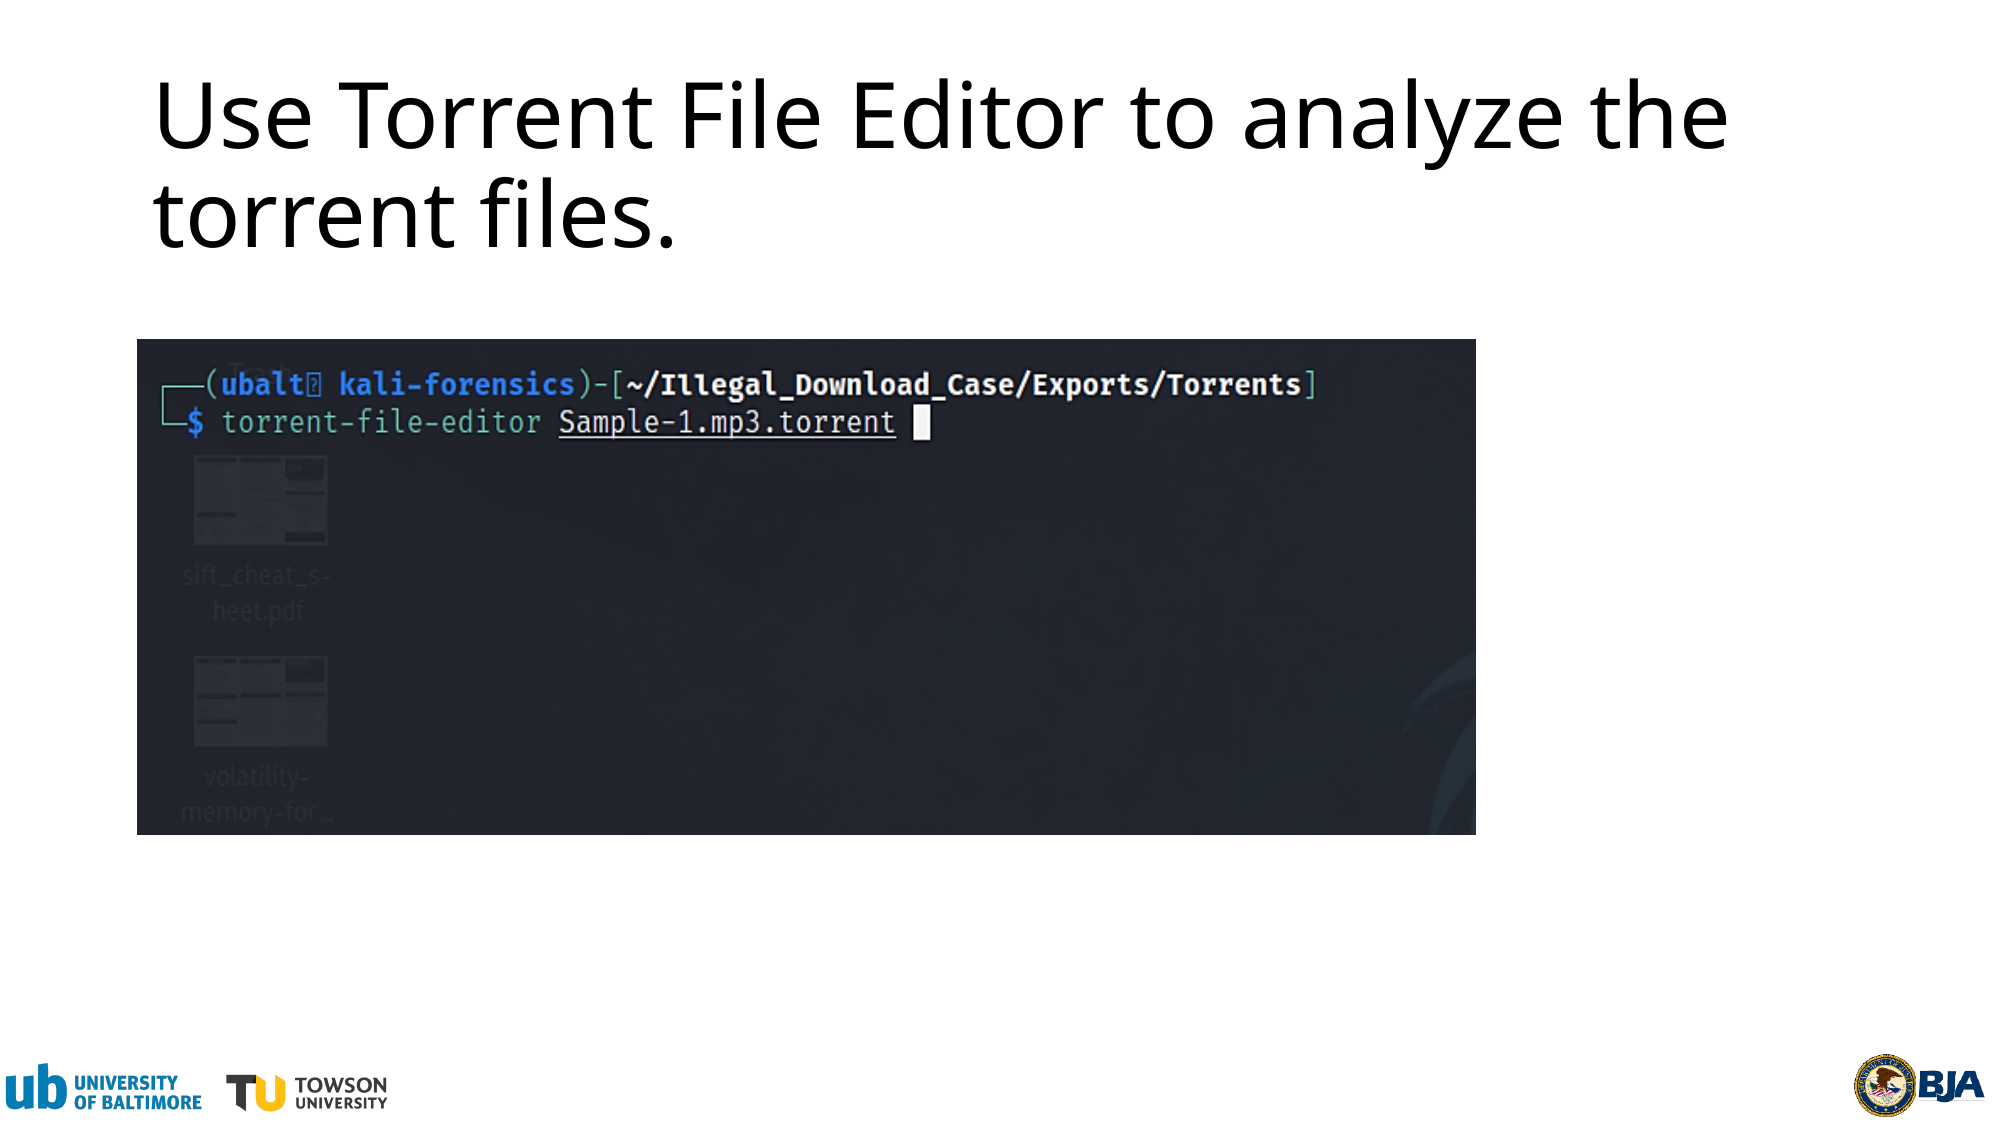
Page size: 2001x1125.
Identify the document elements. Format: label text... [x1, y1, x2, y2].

picture [0, 1031, 407, 1125]
title Use Torrent File Editor to analyze the torrent files. [137, 59, 1863, 278]
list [137, 339, 1476, 836]
picture [1854, 1054, 1986, 1117]
